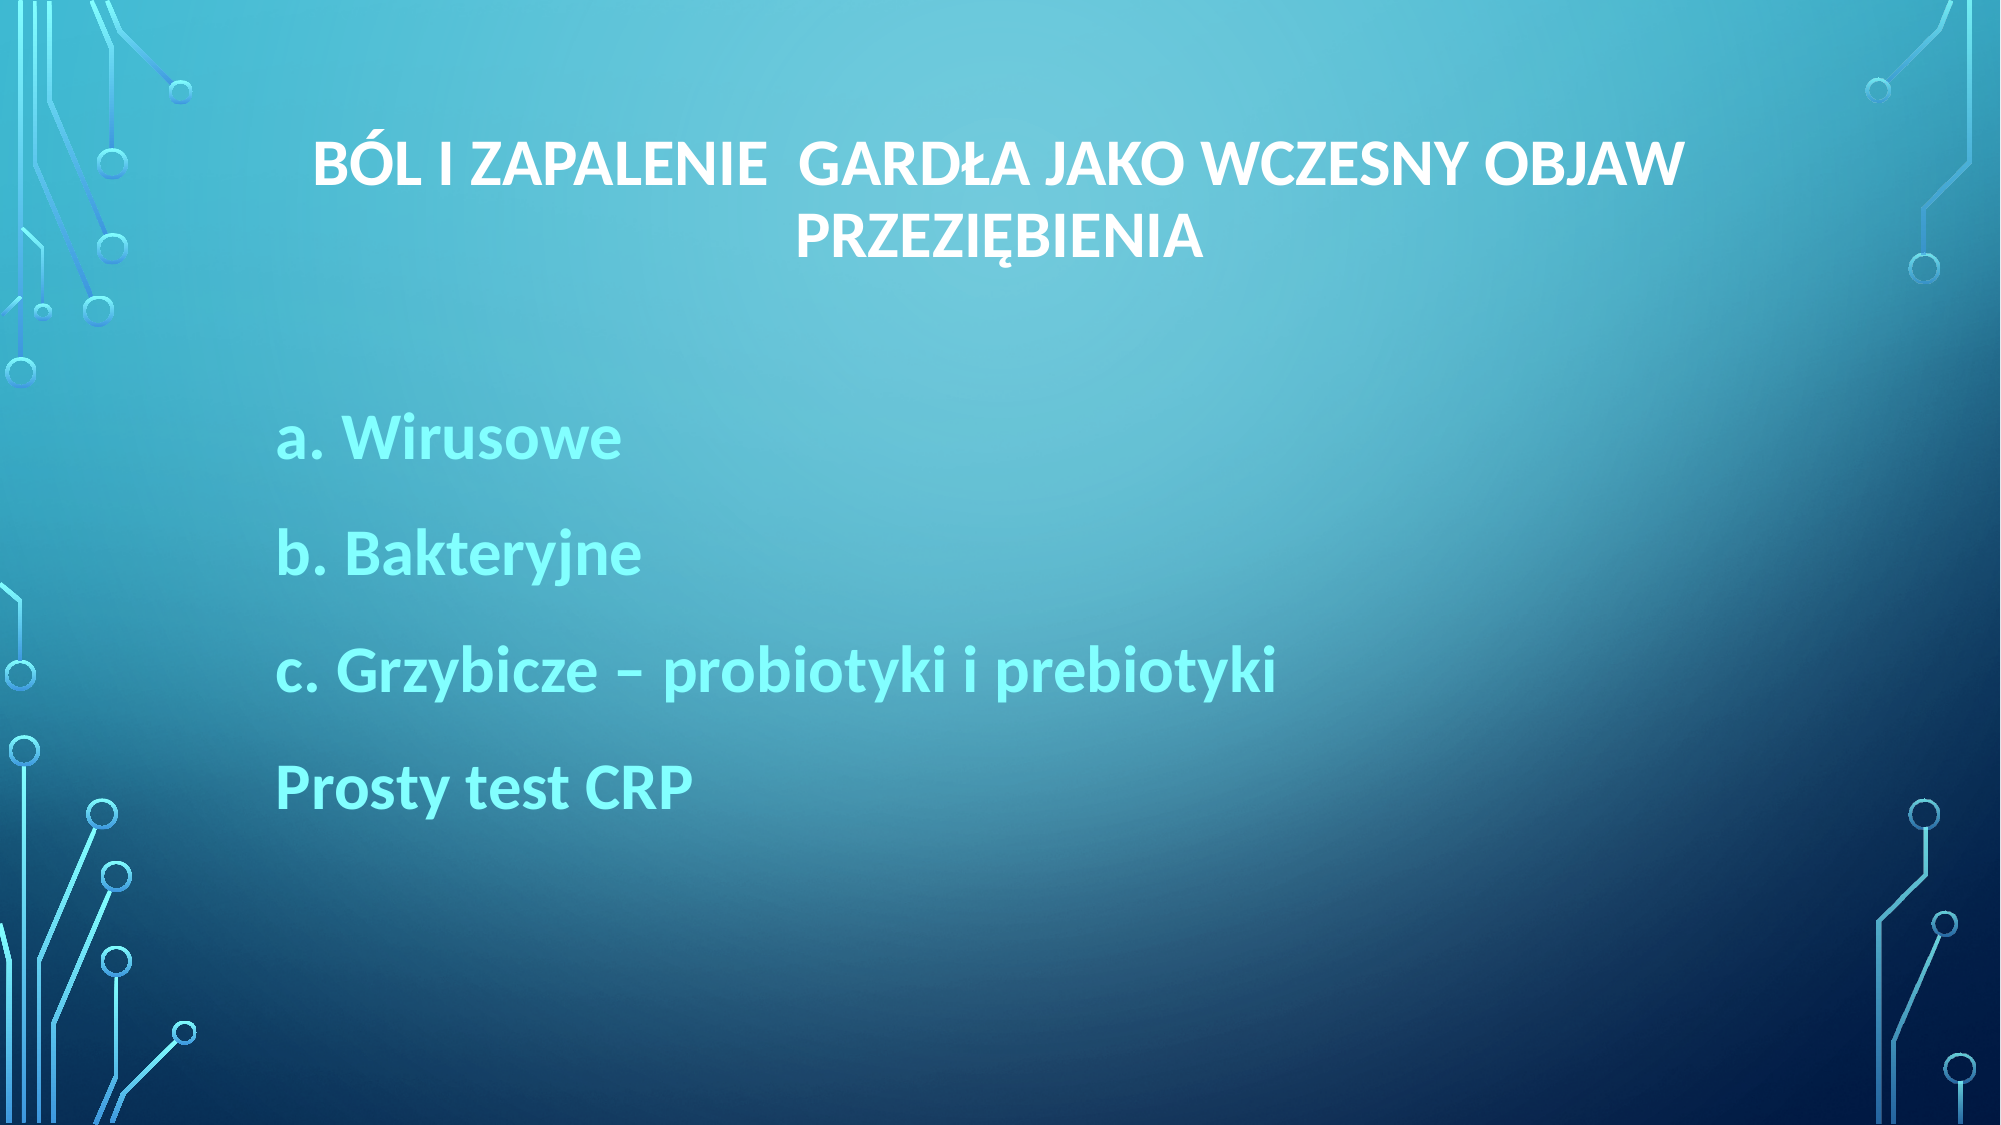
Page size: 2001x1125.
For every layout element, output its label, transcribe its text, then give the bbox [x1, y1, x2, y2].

title Ból i zapalenie gardła jako wczesny objaw przeziębienia [187, 101, 1813, 344]
list a. Wirusowe b. Bakteryjne c. Grzybicze – probiotyki i prebiotyki Prosty test CRP [187, 369, 1813, 950]
